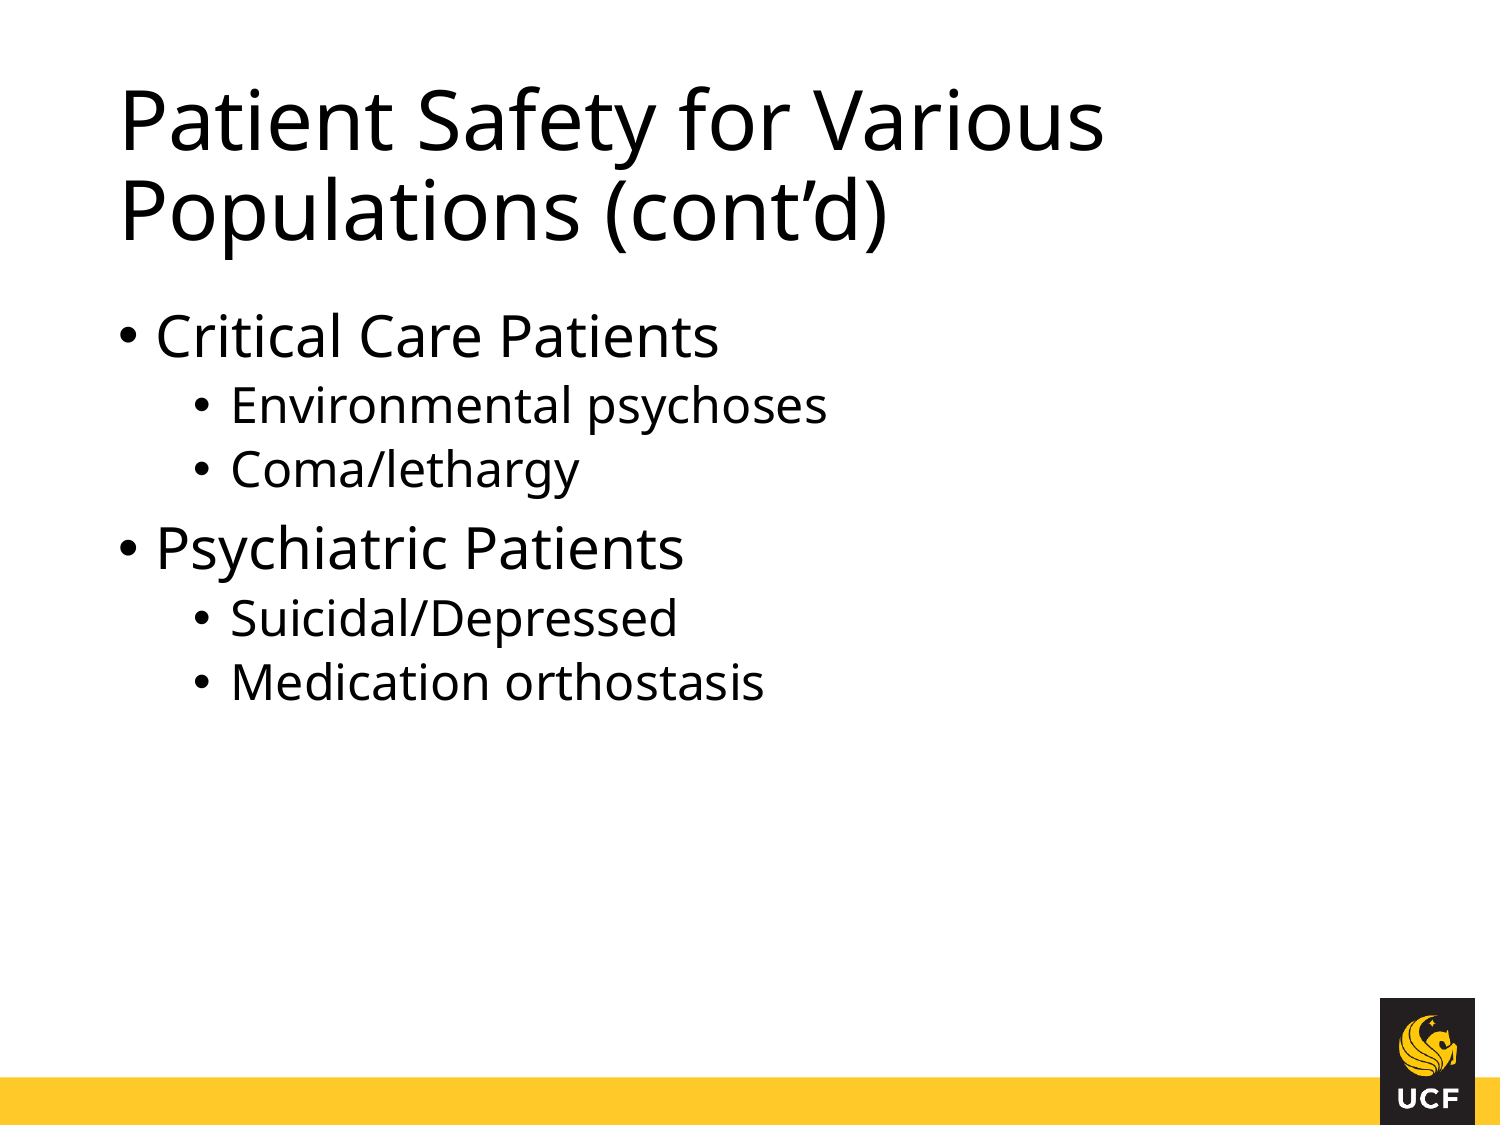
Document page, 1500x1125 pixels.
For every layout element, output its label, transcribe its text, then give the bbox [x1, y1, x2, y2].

list Critical Care Patients Environmental psychoses Coma/lethargy Psychiatric Patients Suicidal/Depressed Medication orthostasis [103, 299, 1397, 1014]
picture [1380, 998, 1475, 1125]
title Patient Safety for Various Populations (cont’d) [103, 59, 1397, 278]
